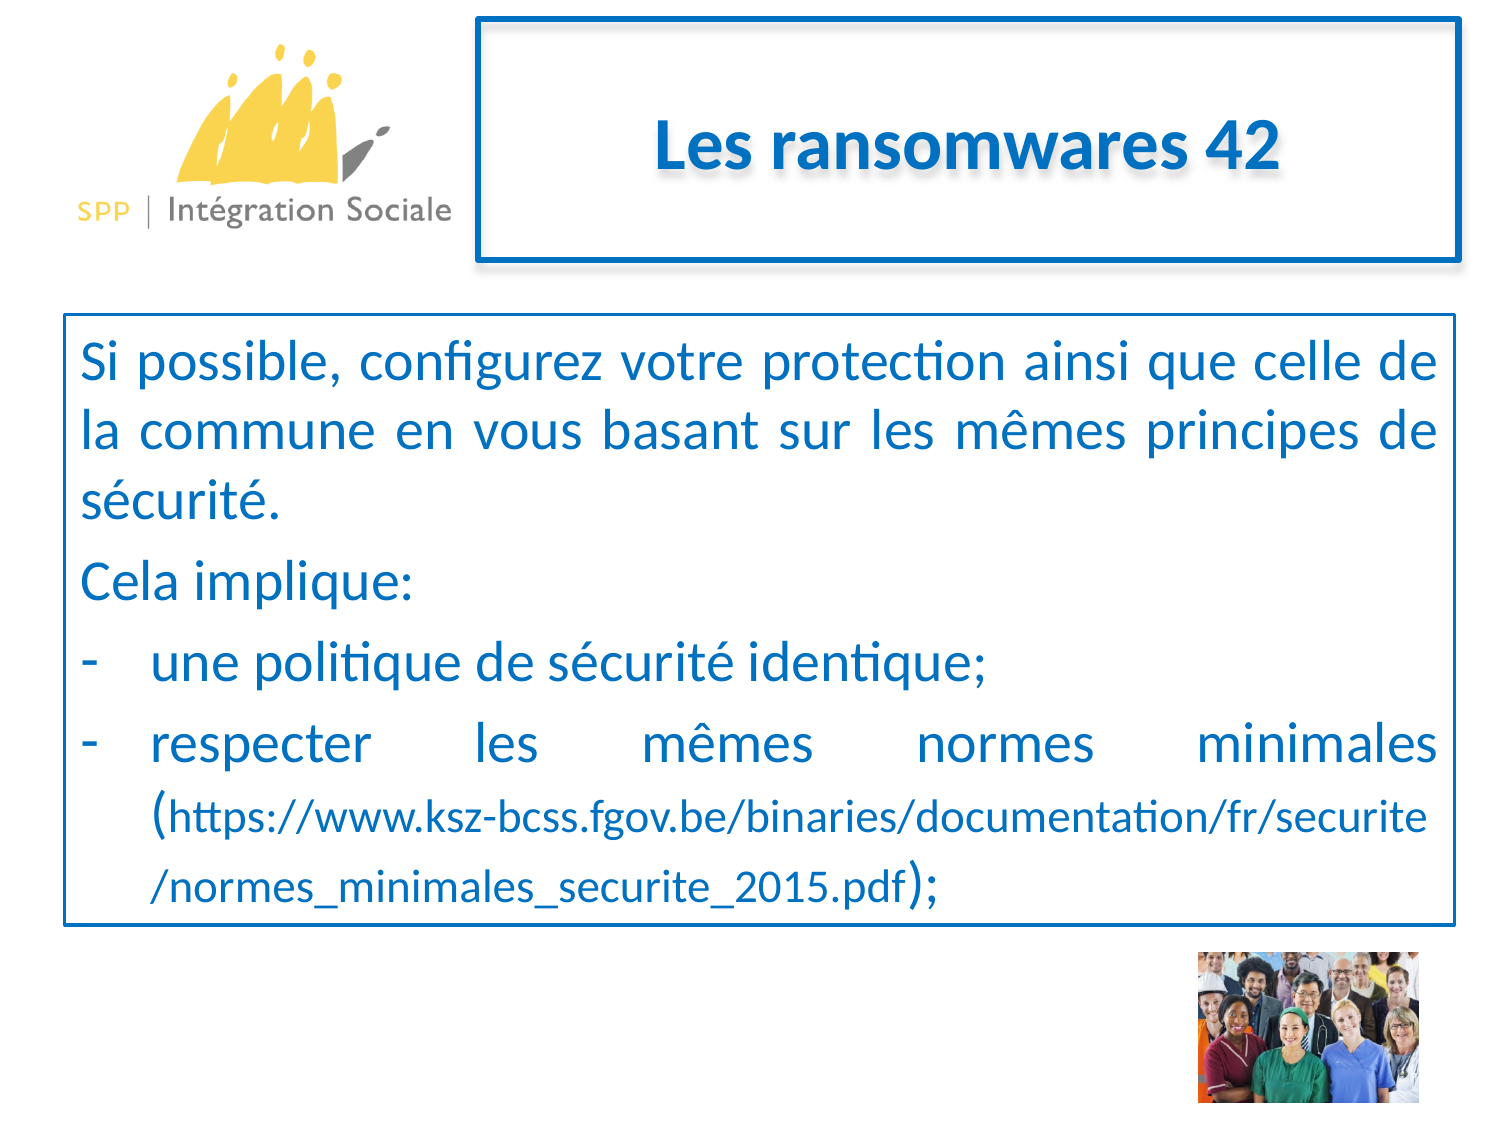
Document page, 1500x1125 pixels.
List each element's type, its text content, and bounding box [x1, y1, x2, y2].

picture [76, 42, 455, 231]
subtitle Si possible, configurez votre protection ainsi que celle de la commune en vous basant sur les mêmes principes de sécurité. Cela implique: une politique de sécurité identique; respecter les mêmes normes minimales (https://www.ksz-bcss.fgov.be/binaries/documentation/fr/securite/normes_minimales_securite_2015.pdf); [63, 312, 1457, 927]
title Les ransomwares 42 [475, 16, 1462, 263]
picture [1198, 952, 1419, 1103]
